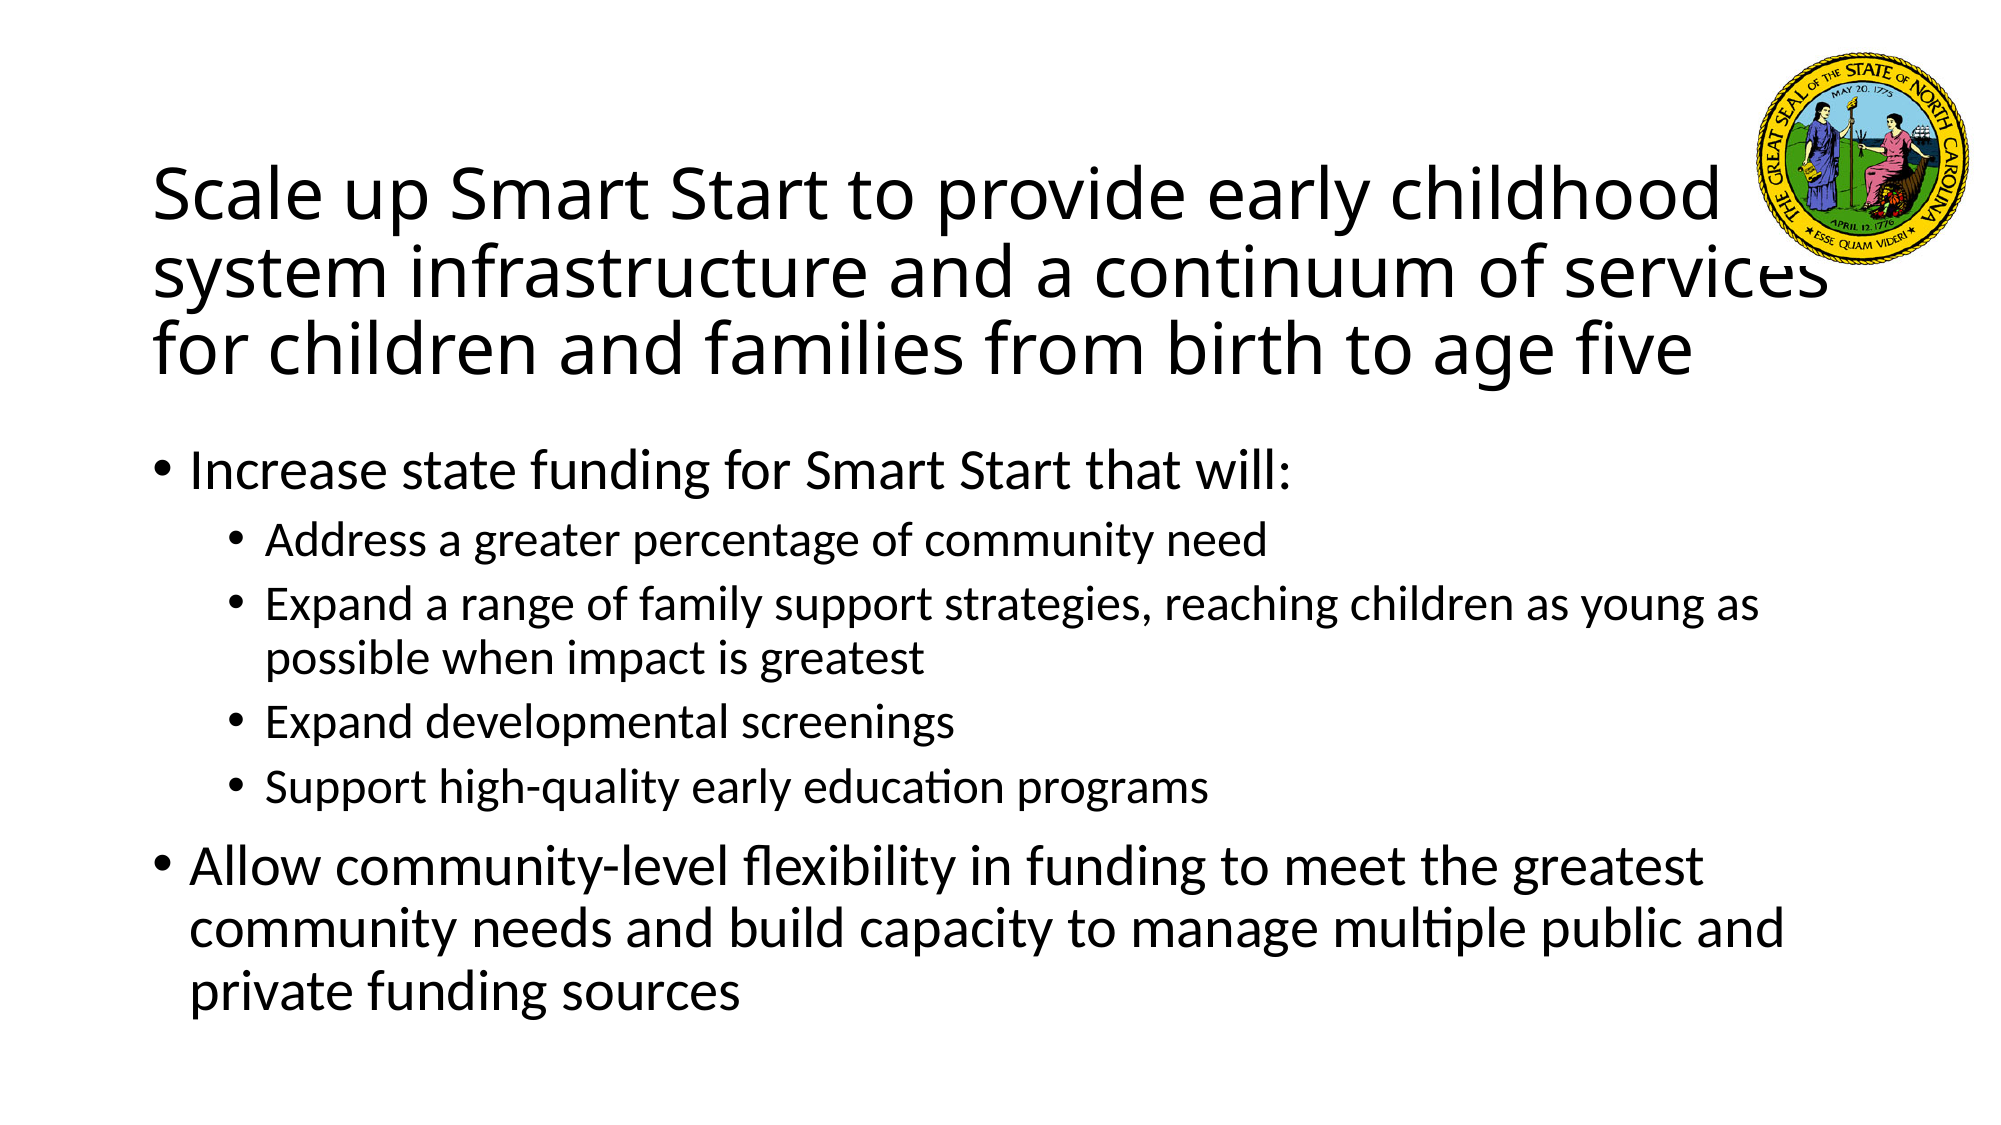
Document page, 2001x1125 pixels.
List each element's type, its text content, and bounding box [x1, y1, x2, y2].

title Scale up Smart Start to provide early childhood system infrastructure and a continuum of services for children and families from birth to age five [137, 142, 1863, 432]
picture [1750, 47, 1975, 266]
list Increase state funding for Smart Start that will: Address a greater percentage of community need Expand a range of family support strategies, reaching children as young as possible when impact is greatest Expand developmental screenings Support high-quality early education programs Allow community-level flexibility in funding to meet the greatest community needs and build capacity to manage multiple public and private funding sources [137, 432, 1863, 1066]
